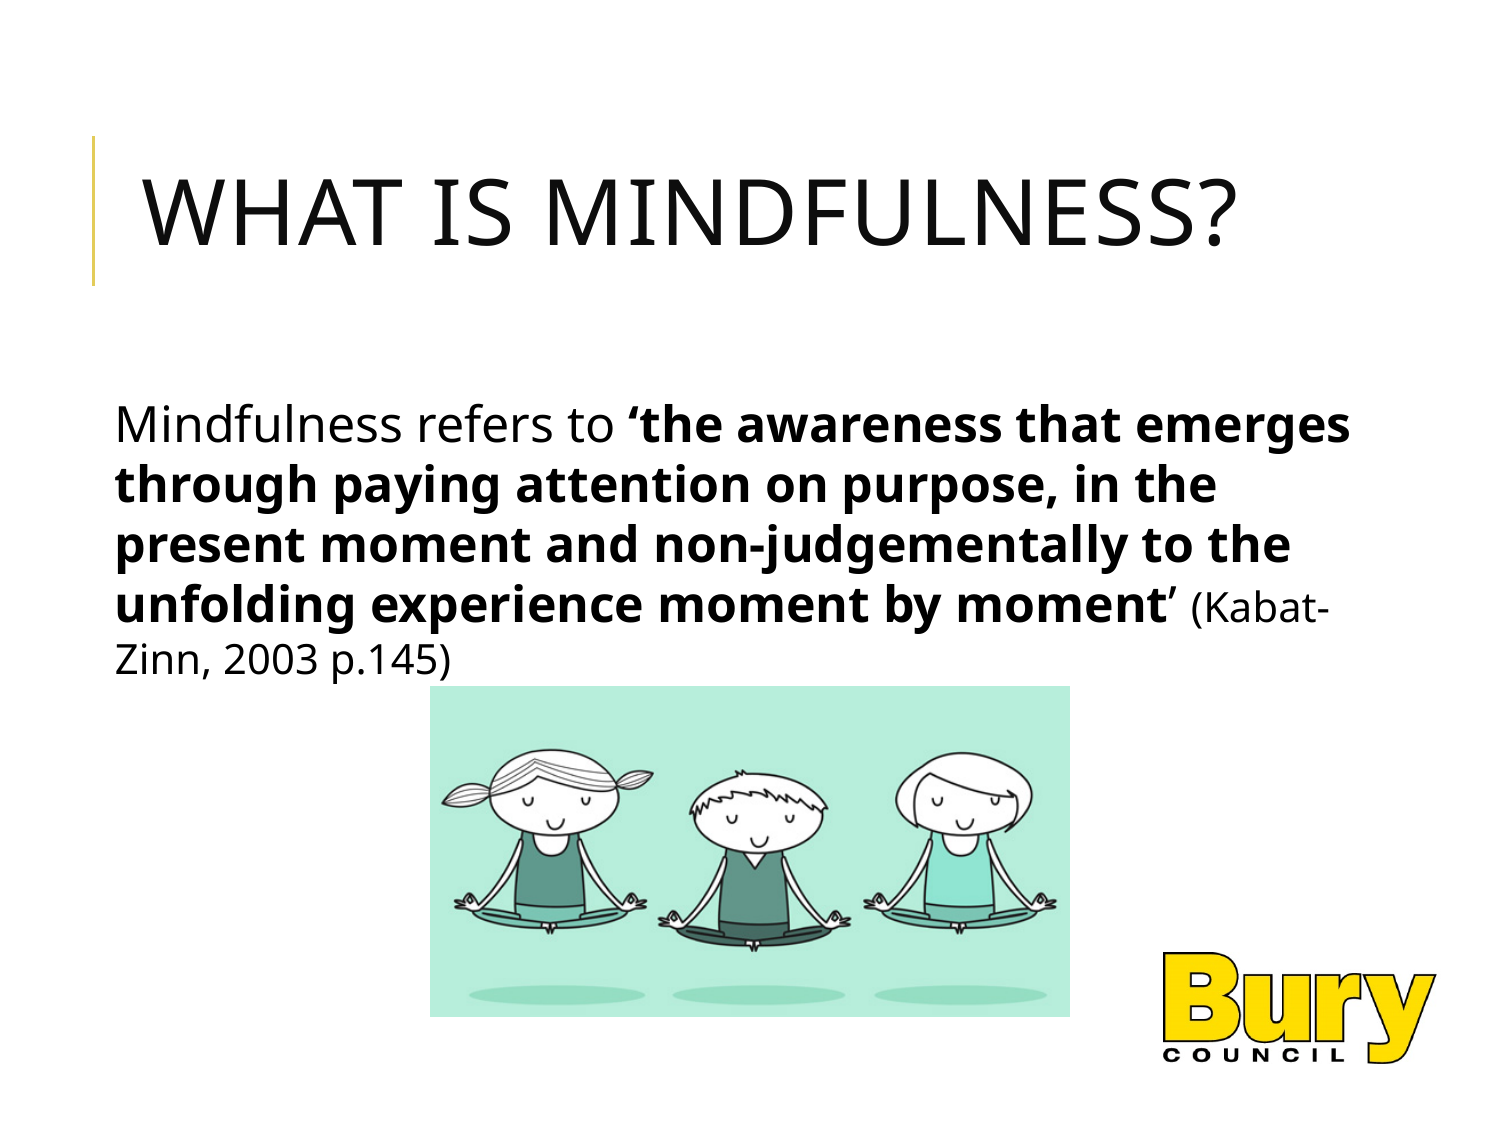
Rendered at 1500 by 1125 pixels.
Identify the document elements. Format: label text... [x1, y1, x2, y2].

picture [1163, 951, 1444, 1064]
title What is mindfulness? [126, 96, 1322, 342]
picture [430, 685, 1070, 1017]
text_box Mindfulness refers to ‘the awareness that emerges through paying attention on purpose, in the present moment and non-judgementally to the unfolding experience moment by moment’ (Kabat-Zinn, 2003 p.145) [100, 385, 1400, 691]
